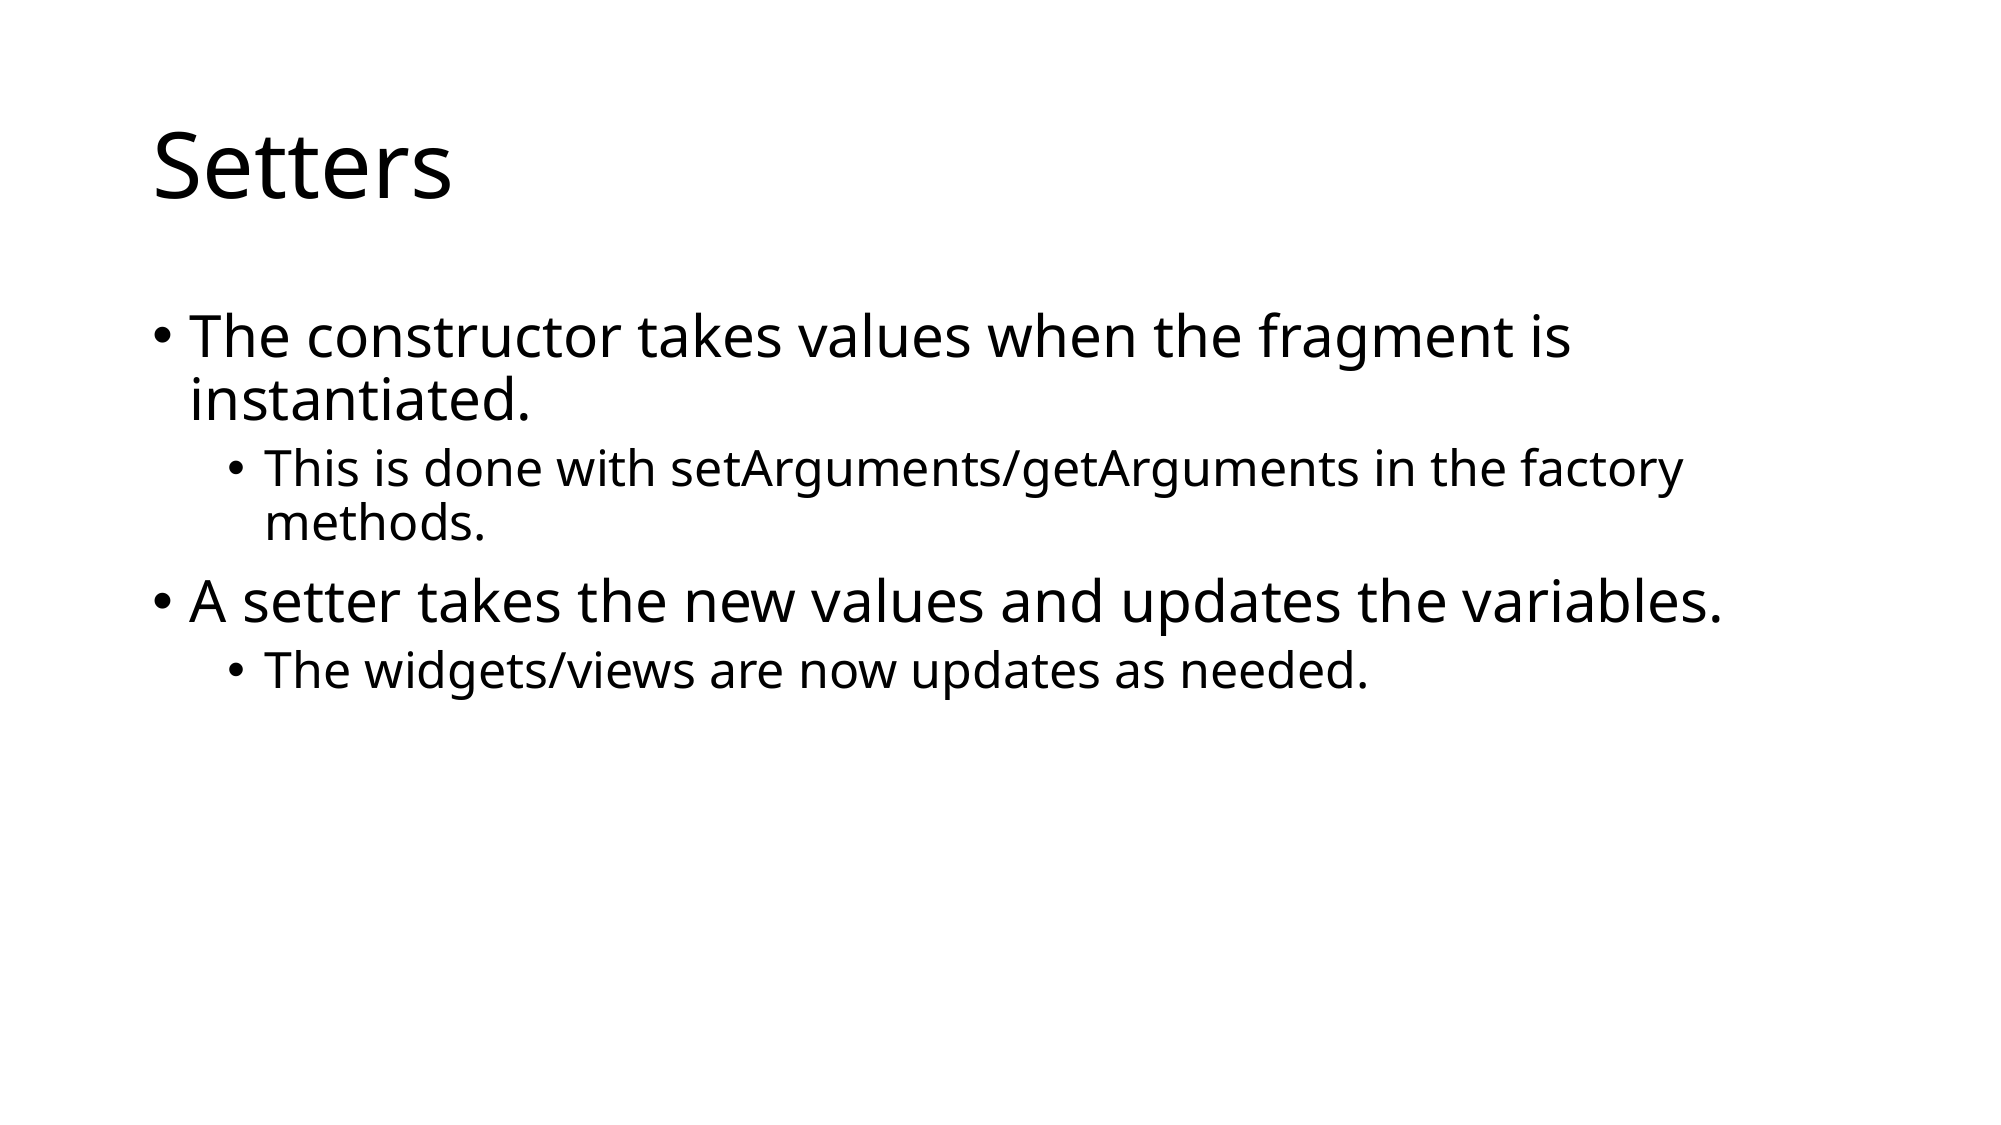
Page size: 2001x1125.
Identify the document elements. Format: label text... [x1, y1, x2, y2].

title Setters [137, 59, 1863, 278]
list The constructor takes values when the fragment is instantiated. This is done with setArguments/getArguments in the factory methods. A setter takes the new values and updates the variables. The widgets/views are now updates as needed. [137, 299, 1863, 1014]
